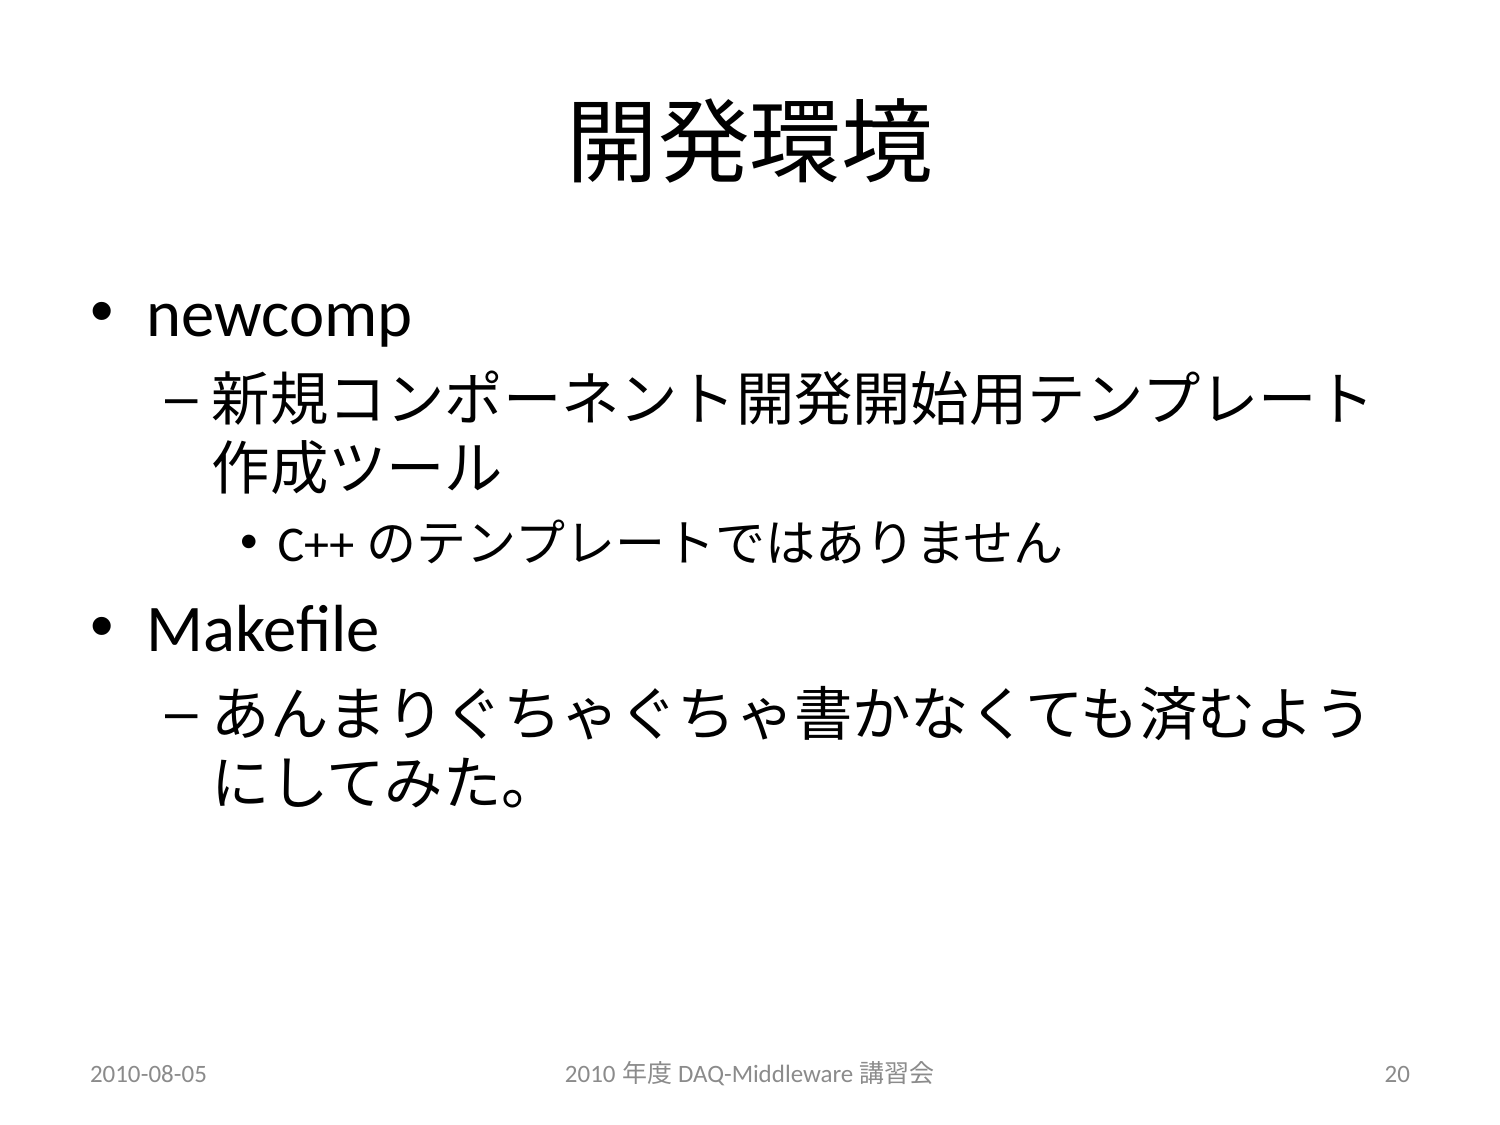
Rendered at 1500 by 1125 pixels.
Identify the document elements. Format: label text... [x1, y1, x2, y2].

list newcomp 新規コンポーネント開発開始用テンプレート作成ツール C++のテンプレートではありません Makefile あんまりぐちゃぐちゃ書かなくても済むようにしてみた。 [75, 262, 1425, 1005]
footer 2010年度DAQ-Middleware講習会 [512, 1042, 988, 1103]
slide_number 20 [1074, 1042, 1425, 1103]
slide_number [75, 1042, 425, 1103]
title 開発環境 [75, 45, 1425, 233]
